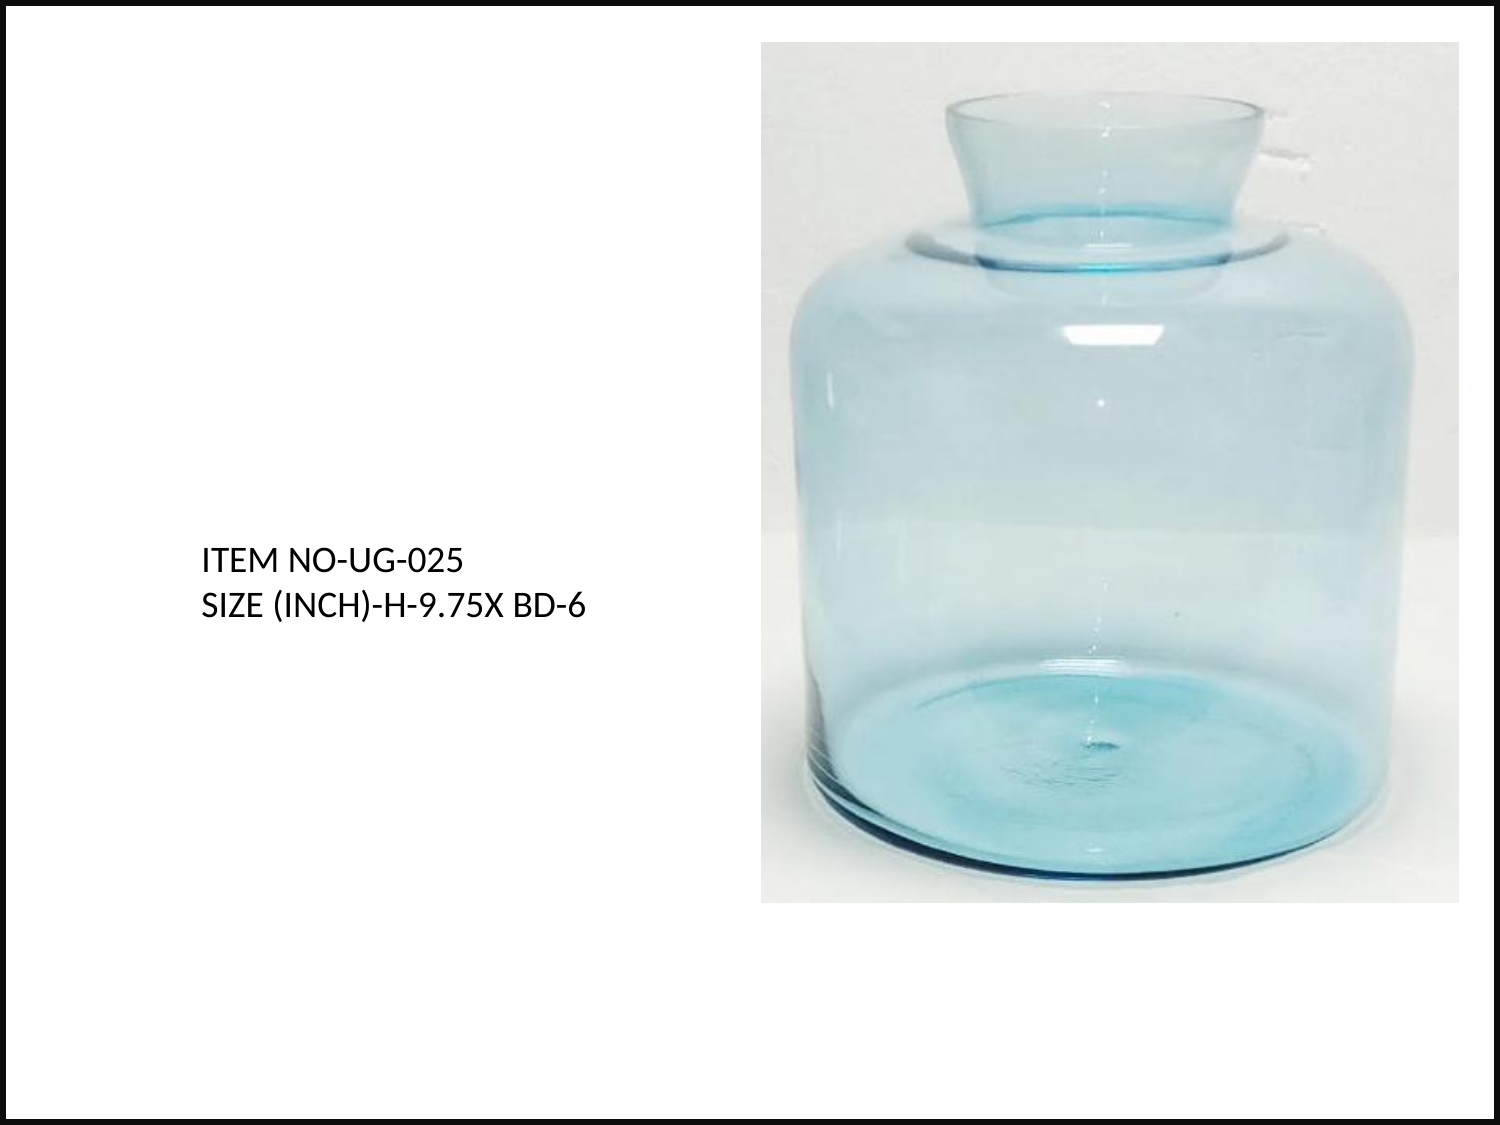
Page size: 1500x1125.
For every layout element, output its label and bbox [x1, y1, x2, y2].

picture [761, 42, 1459, 903]
text_box [0, 0, 1500, 1125]
